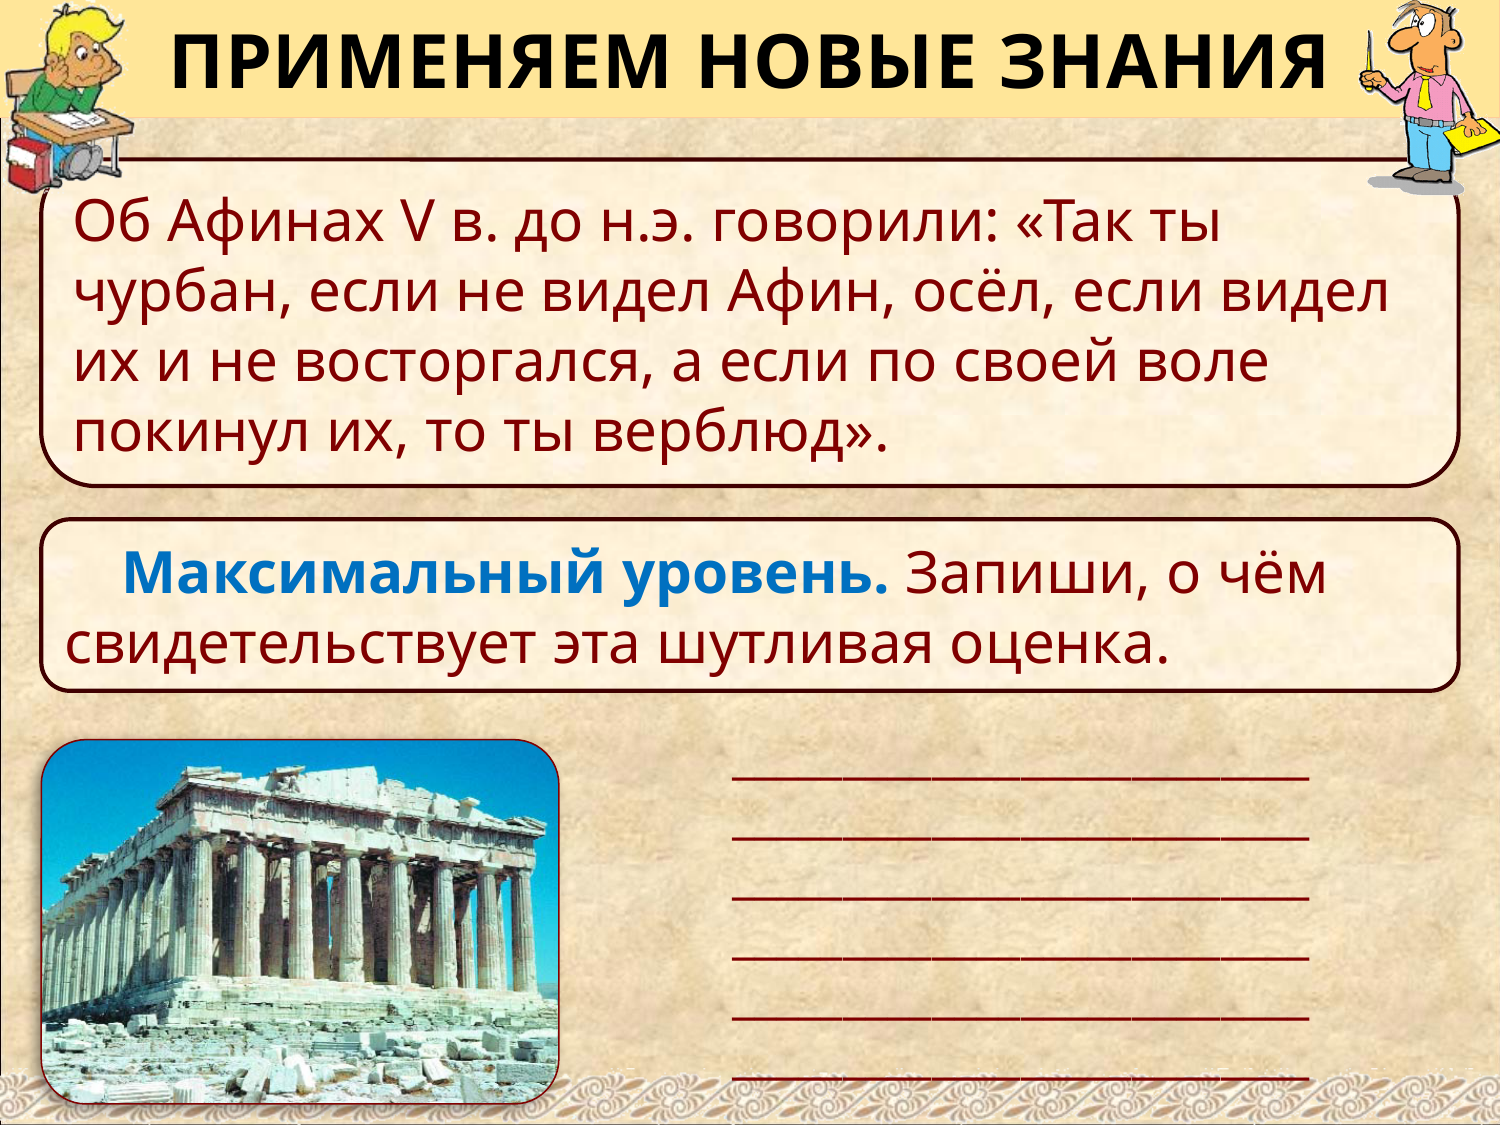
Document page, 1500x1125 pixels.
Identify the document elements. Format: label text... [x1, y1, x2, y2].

text_box __________________________ __________________________ __________________________ __________________________ __________________________ __________________________ [717, 716, 1326, 1091]
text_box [2, 0, 163, 197]
title ПРИМЕНЯЕМ НОВЫЕ ЗНАНИЯ [167, 0, 1346, 119]
text_box Максимальный уровень. Запиши, о чём свидетельствует эта шутливая оценка. [41, 519, 1459, 691]
picture [163, 119, 1351, 159]
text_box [1351, 0, 1500, 197]
text_box Об Афинах V в. до н.э. говорили: «Так ты чурбан, если не видел Афин, осёл, если видел их и не восторгался, а если по своей воле покинул их, то ты верблюд». [41, 159, 1459, 487]
picture [0, 118, 1500, 1125]
